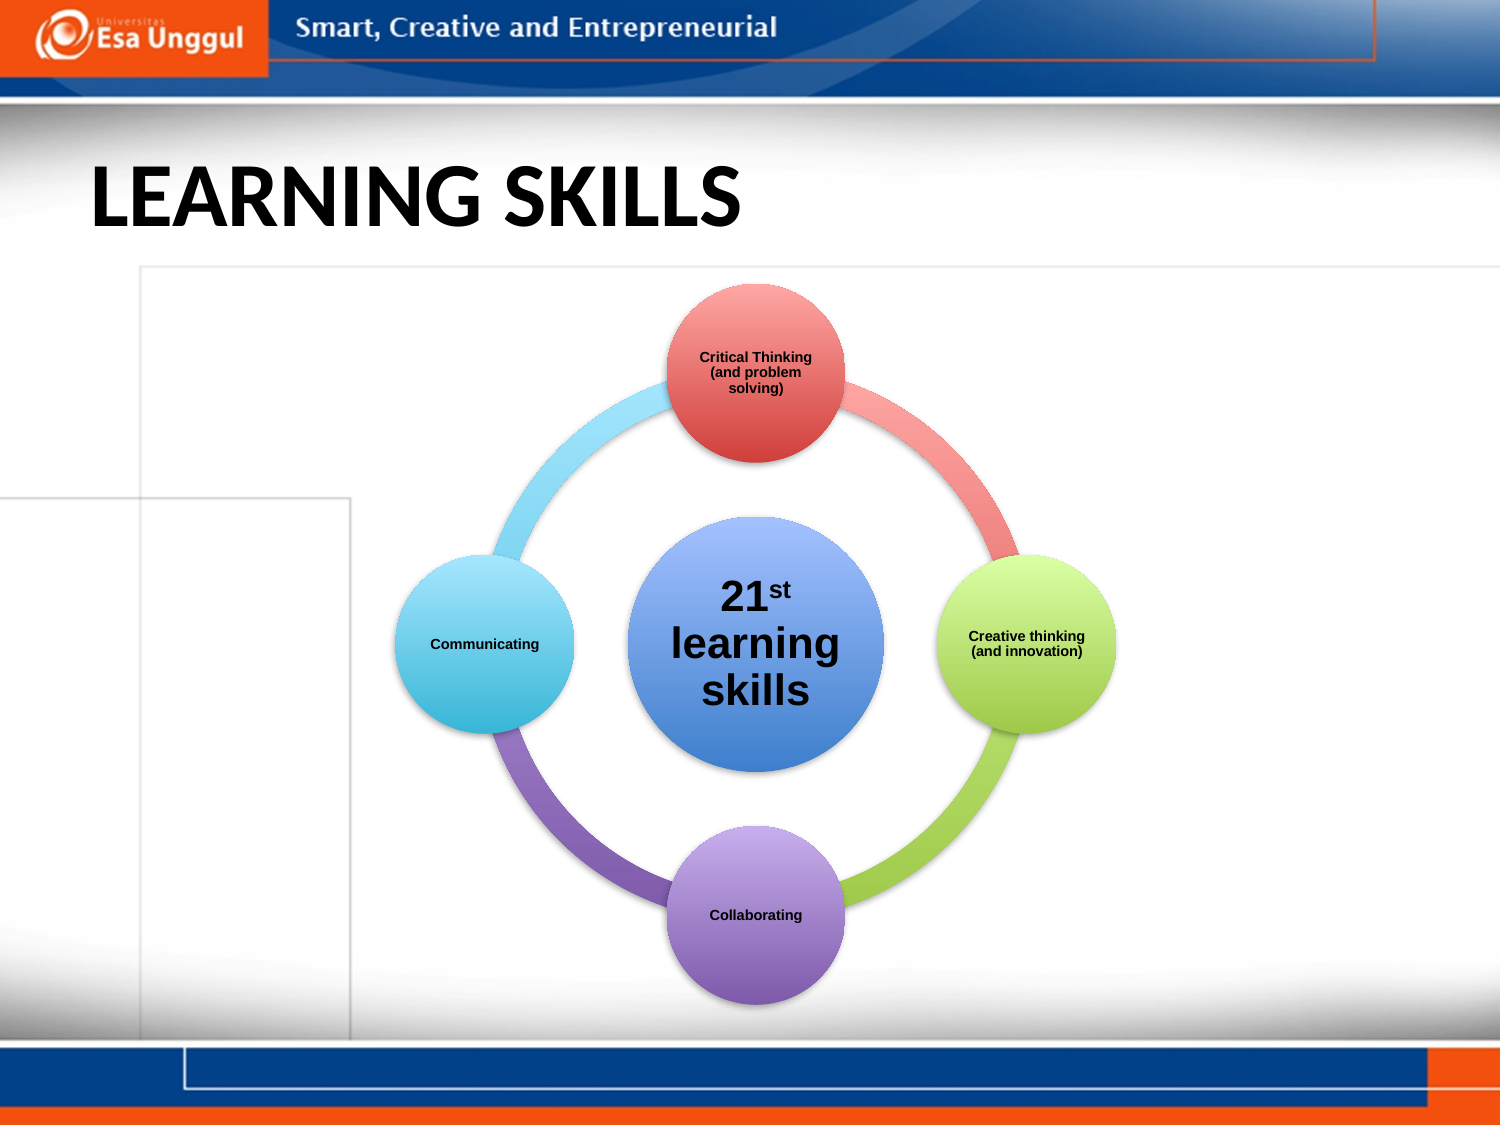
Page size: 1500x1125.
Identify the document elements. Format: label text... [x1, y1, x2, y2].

picture [0, 0, 1500, 1125]
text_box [141, 283, 1370, 1006]
title LEARNING SKILLS [75, 96, 1425, 284]
